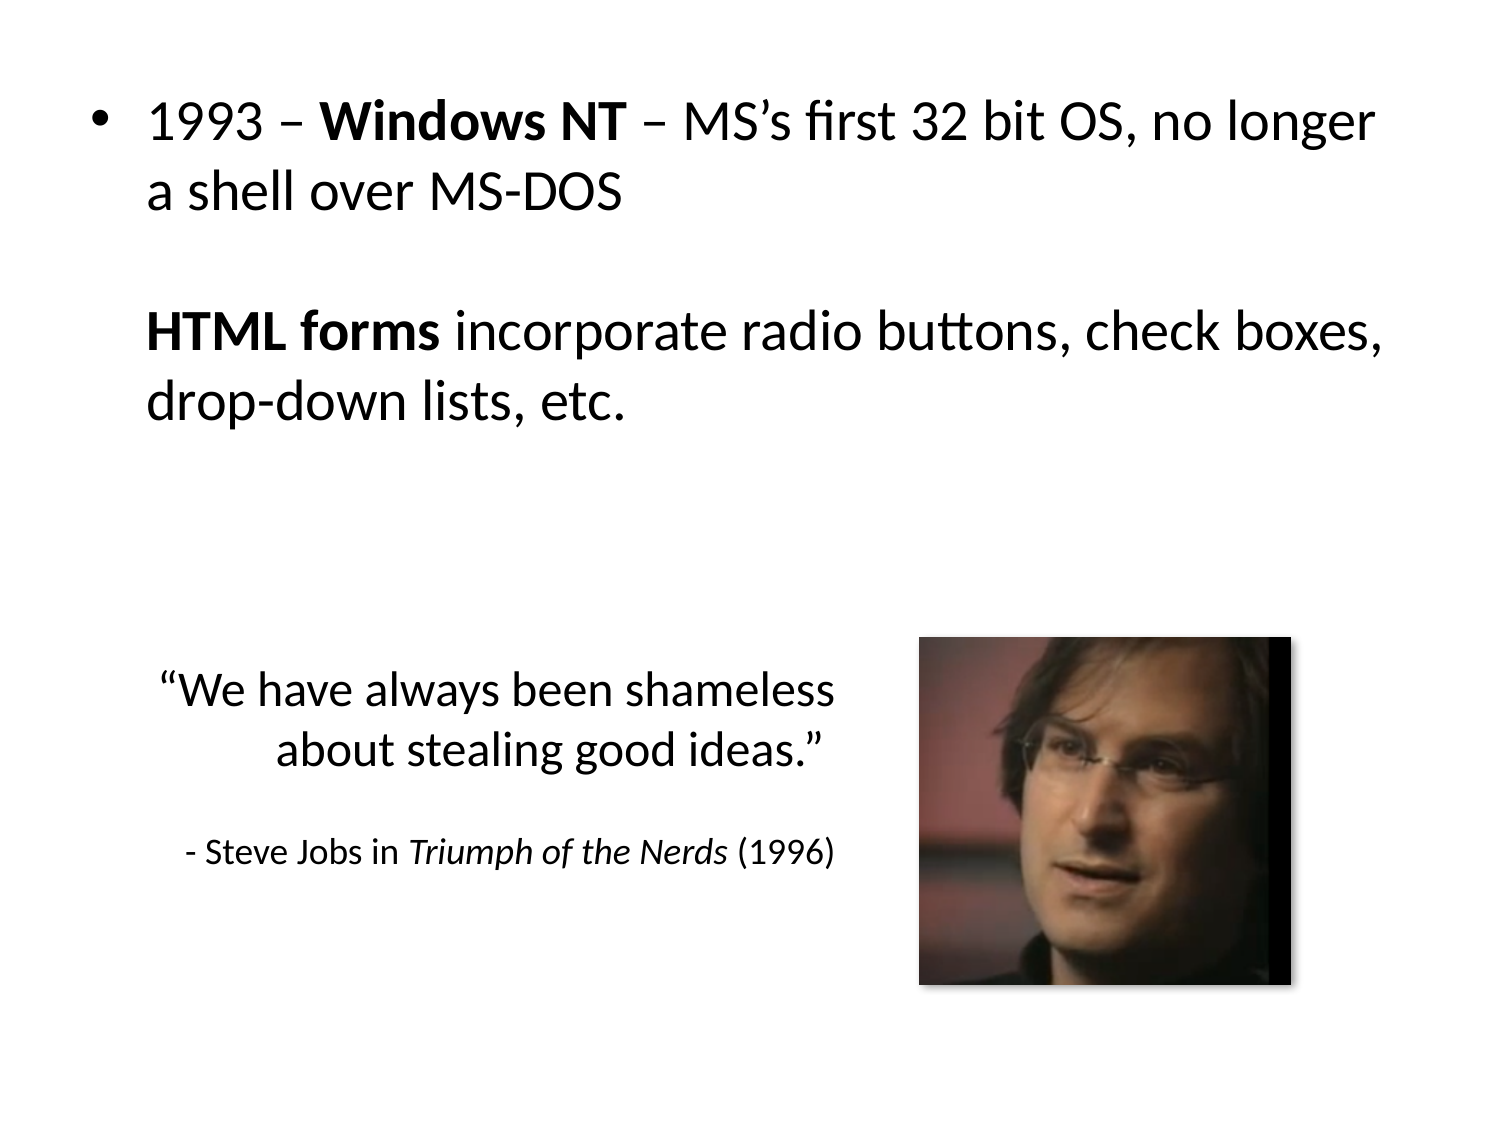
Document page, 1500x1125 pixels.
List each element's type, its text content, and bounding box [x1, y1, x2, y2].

picture [918, 637, 1292, 985]
text_box “We have always been shameless about stealing good ideas.” - Steve Jobs in Triumph of the Nerds (1996) [137, 649, 850, 925]
list 1993 – Windows NT – MS’s first 32 bit OS, no longer a shell over MS-DOS HTML forms incorporate radio buttons, check boxes, drop-down lists, etc. [75, 75, 1425, 1005]
